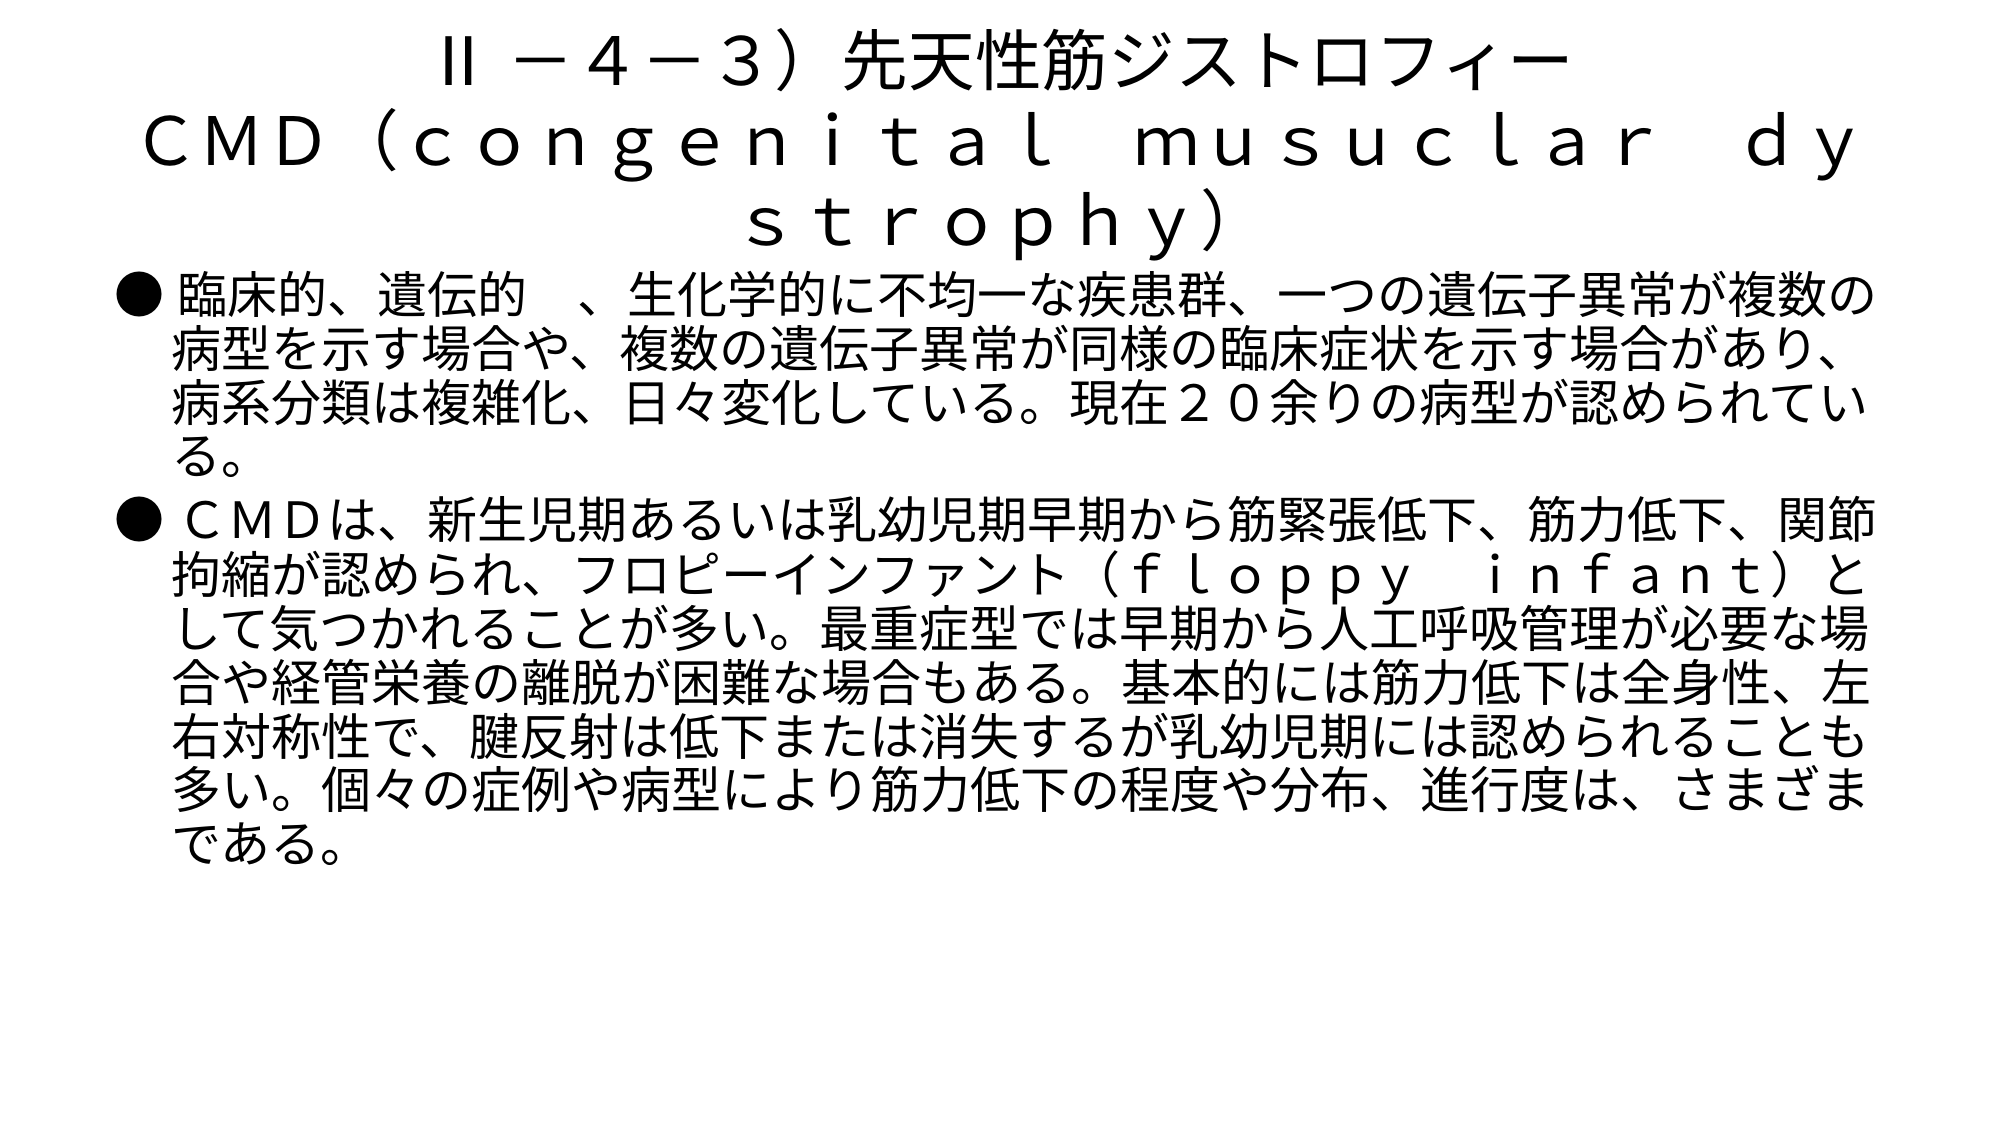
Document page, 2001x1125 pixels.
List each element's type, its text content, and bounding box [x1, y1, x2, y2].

list ●臨床的、遺伝的 、生化学的に不均一な疾患群、一つの遺伝子異常が複数の病型を示す場合や、複数の遺伝子異常が同様の臨床症状を示す場合があり、病系分類は複雑化、日々変化している。現在２０余りの病型が認められている。 ●ＣＭＤは、新生児期あるいは乳幼児期早期から筋緊張低下、筋力低下、関節拘縮が認められ、フロピーインファント（ｆｌｏｐｐｙ ｉｎｆａｎｔ）として気つかれることが多い。最重症型では早期から人工呼吸管理が必要な場合や経管栄養の離脱が困難な場合もある。基本的には筋力低下は全身性、左右対称性で、腱反射は低下または消失するが乳幼児期には認められることも多い。個々の症例や病型により筋力低下の程度や分布、進行度は、さまざまである。 [99, 262, 1900, 1005]
title Ⅱ－４－３）先天性筋ジストロフィー ＣＭＤ（ｃｏｎｇｅｎｉｔａｌ ｍｕｓｕｃｌａｒ ｄｙｓｔｒｏｐｈｙ） [99, 45, 1900, 233]
